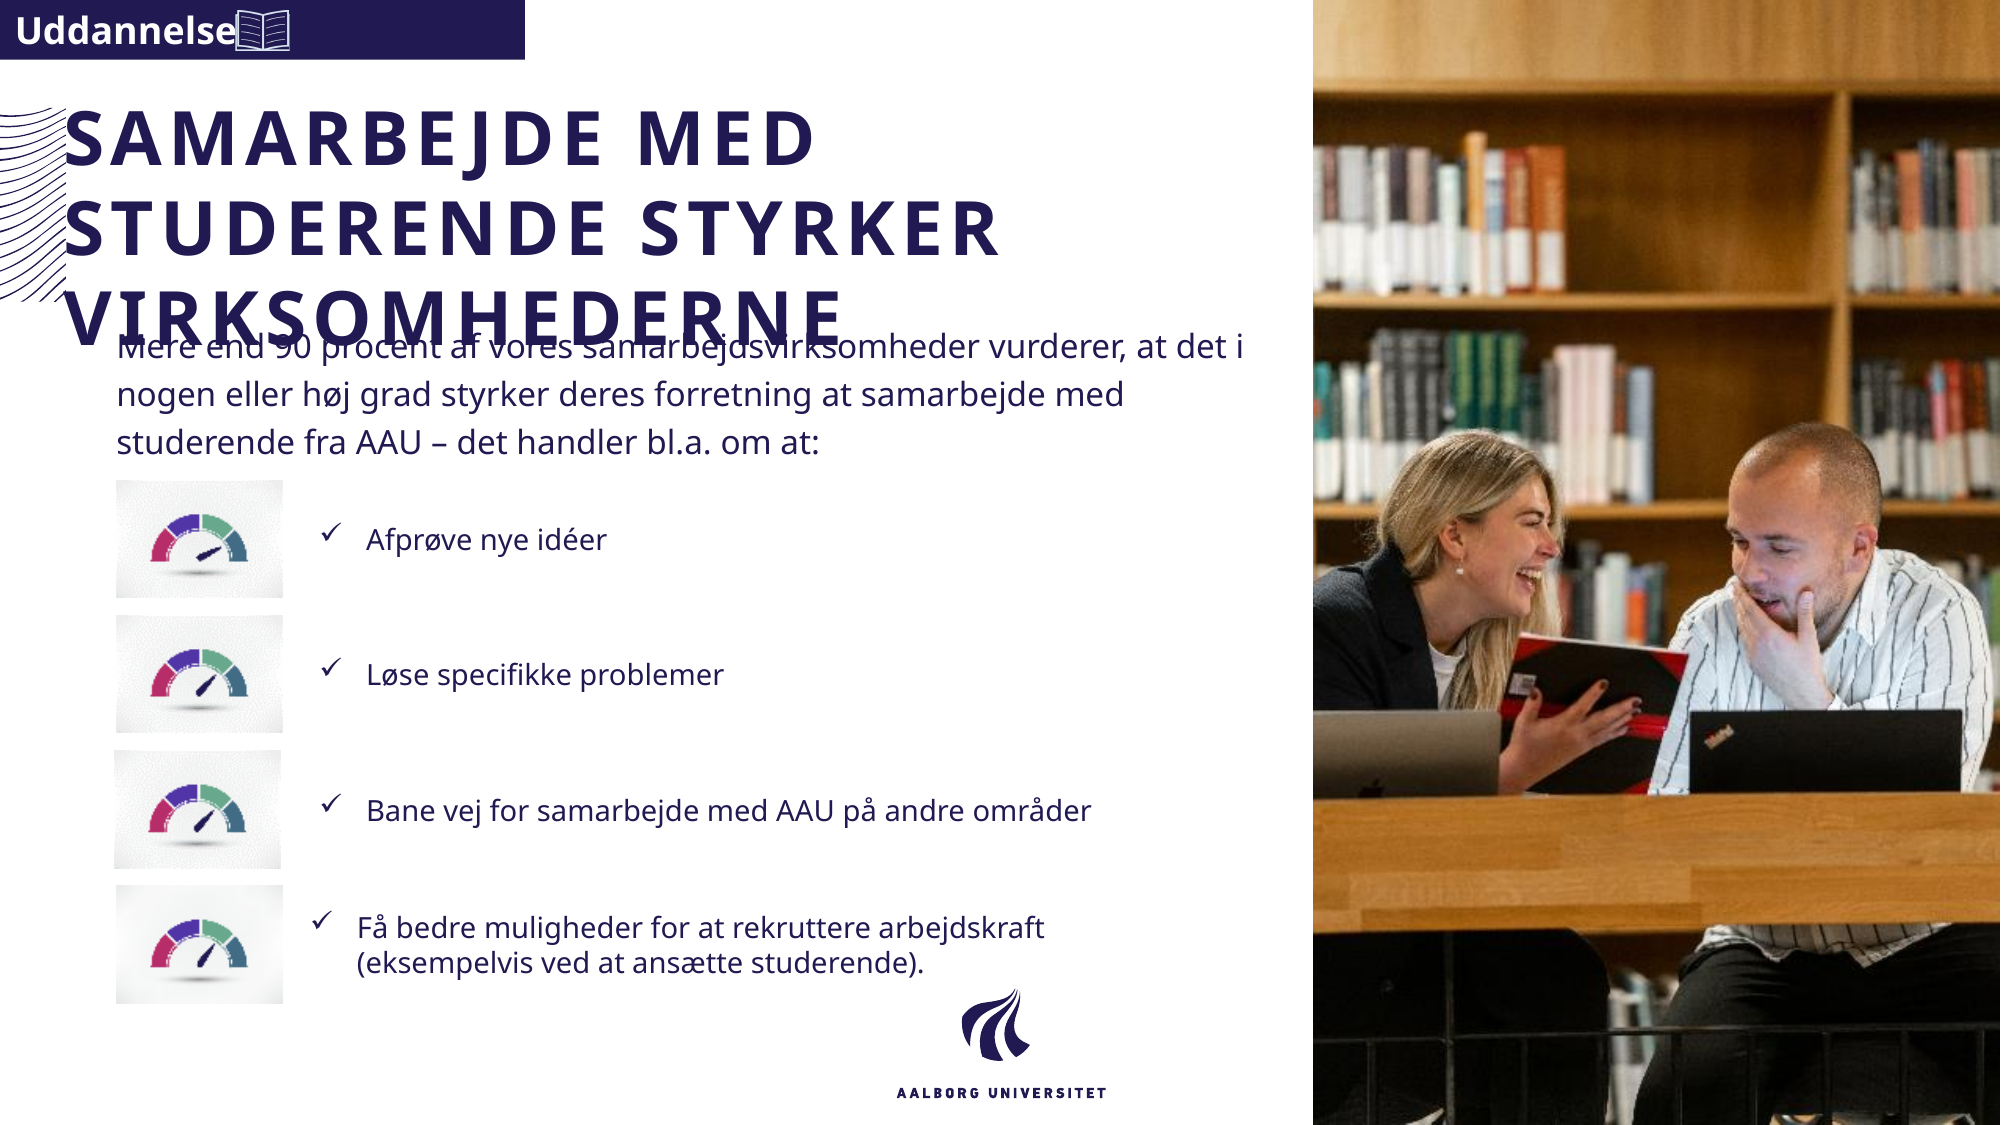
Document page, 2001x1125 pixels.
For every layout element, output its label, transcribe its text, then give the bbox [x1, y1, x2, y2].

picture [114, 750, 281, 869]
picture [116, 480, 283, 598]
text_box Afprøve nye idéer [304, 513, 1128, 564]
text_box Få bedre muligheder for at rekruttere arbejdskraft (eksempelvis ved at ansætte studerende). [295, 901, 1119, 987]
list Mere end 90 procent af vores samarbejdsvirksomheder vurderer, at det i nogen eller høj grad styrker deres forretning at samarbejde med studerende fra AAU – det handler bl.a. om at: [116, 310, 1290, 926]
picture [116, 615, 283, 733]
text_box Bane vej for samarbejde med AAU på andre områder [304, 784, 1128, 835]
text_box Uddannelse [0, 0, 525, 60]
text_box Løse specifikke problemer [304, 648, 1128, 699]
text_box SAMARBEJDE MED STUDERENDE STYRKER VIRKSOMHEDERNE [63, 59, 1313, 301]
picture [116, 885, 283, 1004]
picture [1313, 0, 2000, 1125]
picture [235, 10, 290, 51]
